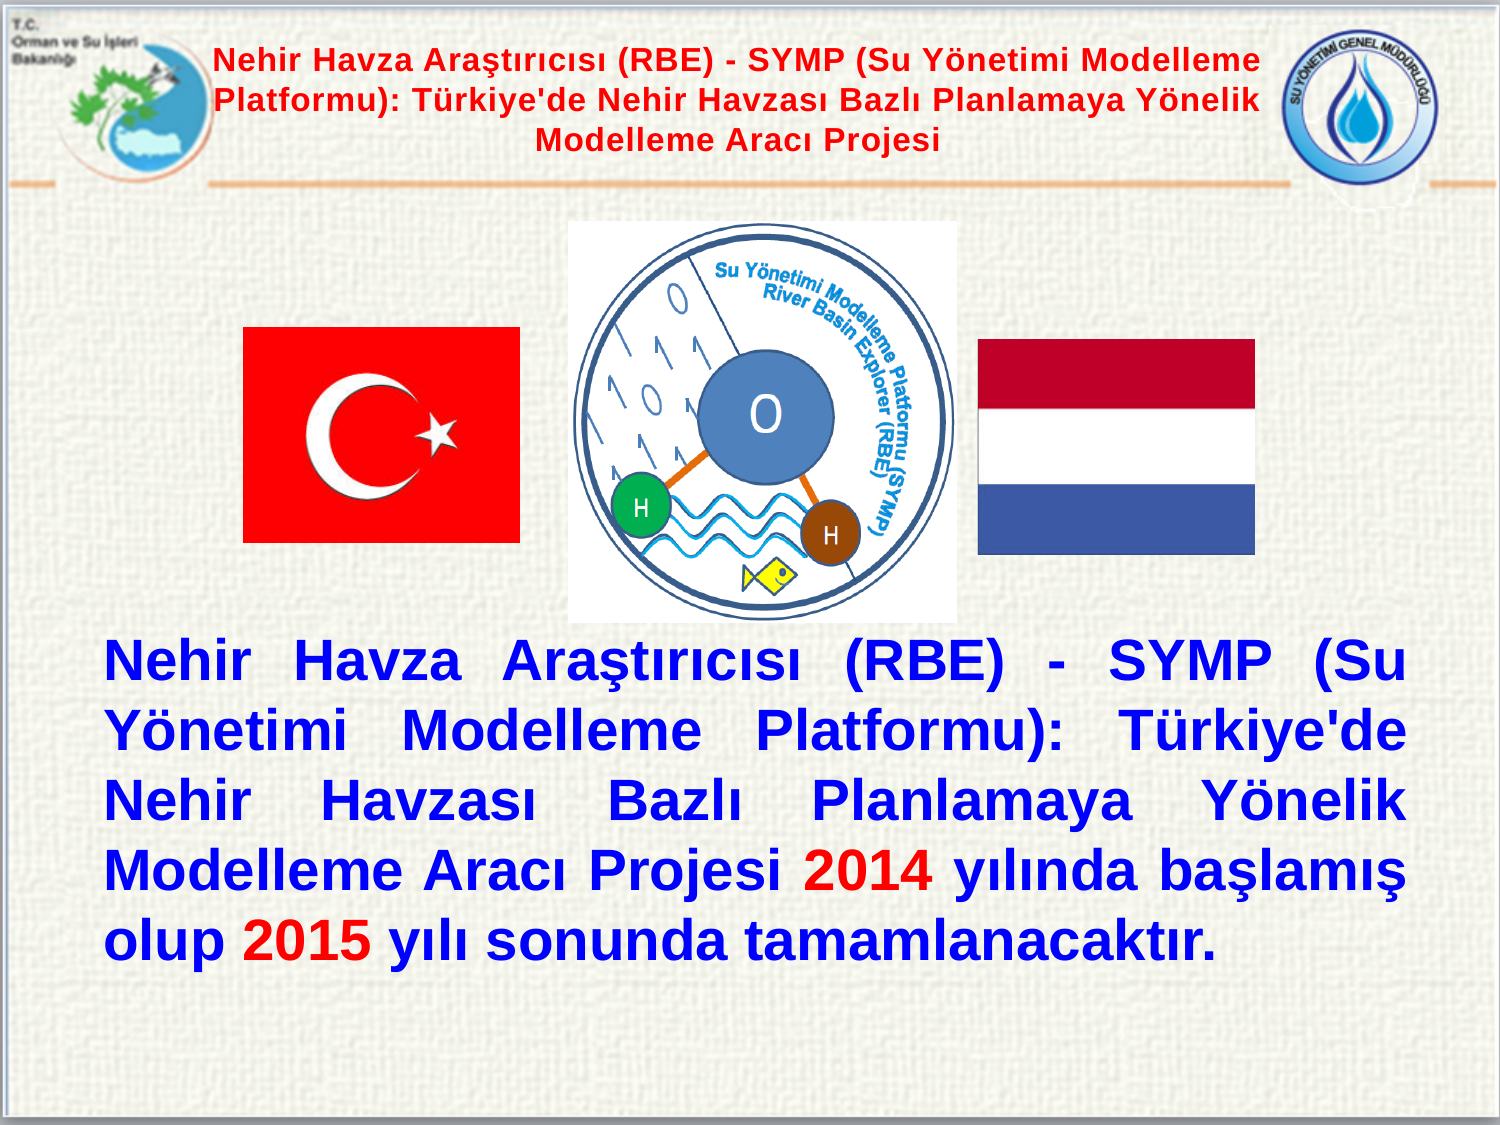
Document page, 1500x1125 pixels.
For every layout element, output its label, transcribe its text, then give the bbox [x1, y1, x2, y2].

text_box Nehir Havza Araştırıcısı (RBE) - SYMP (Su Yönetimi Modelleme Platformu): Türkiye'de Nehir Havzası Bazlı Planlamaya Yönelik Modelleme Aracı Projesi 2014 yılında başlamış olup 2015 yılı sonunda tamamlanacaktır. [88, 614, 1424, 980]
picture [0, 0, 1500, 1125]
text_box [243, 220, 1255, 624]
text_box Nehir Havza Araştırıcısı (RBE) - SYMP (Su Yönetimi Modelleme Platformu): Türkiye'de Nehir Havzası Bazlı Planlamaya Yönelik Modelleme Aracı Projesi [106, 30, 1371, 206]
